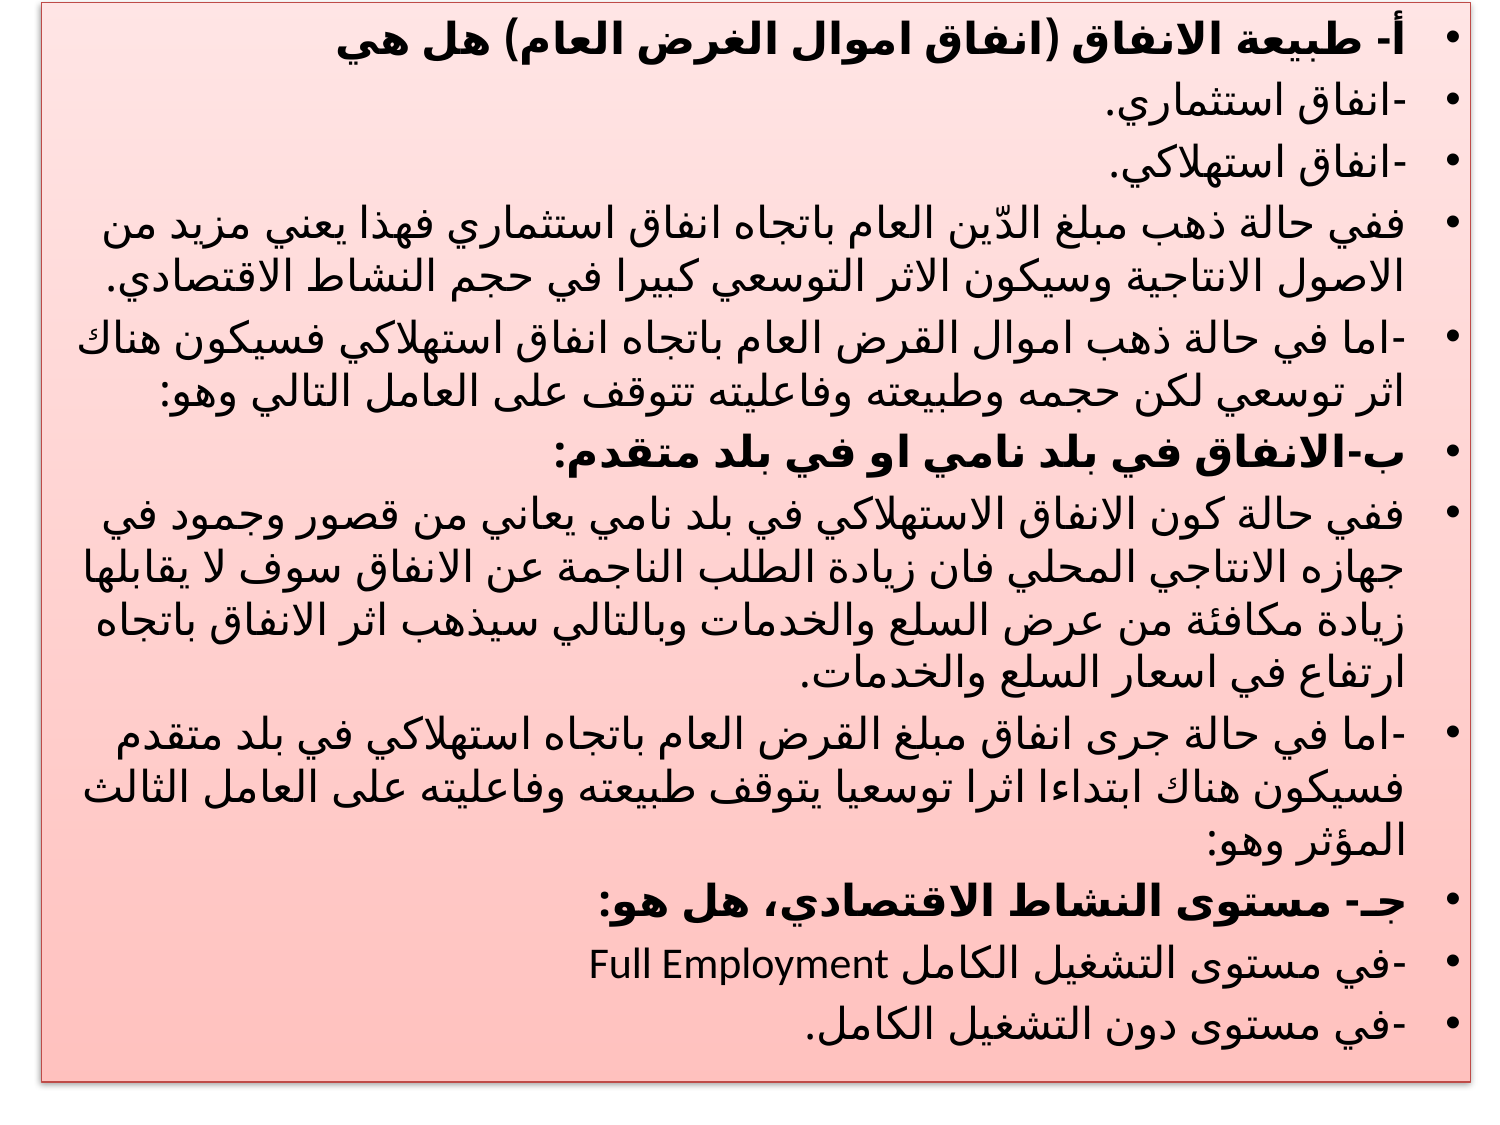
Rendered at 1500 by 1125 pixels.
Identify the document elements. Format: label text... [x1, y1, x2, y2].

list أ- طبيعة الانفاق (انفاق اموال الغرض العام) هل هي -انفاق استثماري. -انفاق استهلاكي. ففي حالة ذهب مبلغ الدّين العام باتجاه انفاق استثماري فهذا يعني مزيد من الاصول الانتاجية وسيكون الاثر التوسعي كبيرا في حجم النشاط الاقتصادي. -اما في حالة ذهب اموال القرض العام باتجاه انفاق استهلاكي فسيكون هناك اثر توسعي لكن حجمه وطبيعته وفاعليته تتوقف على العامل التالي وهو: ب-الانفاق في بلد نامي او في بلد متقدم: ففي حالة كون الانفاق الاستهلاكي في بلد نامي يعاني من قصور وجمود في جهازه الانتاجي المحلي فان زيادة الطلب الناجمة عن الانفاق سوف لا يقابلها زيادة مكافئة من عرض السلع والخدمات وبالتالي سيذهب اثر الانفاق باتجاه ارتفاع في اسعار السلع والخدمات. -اما في حالة جرى انفاق مبلغ القرض العام باتجاه استهلاكي في بلد متقدم فسيكون هناك ابتداءا اثرا توسعيا يتوقف طبيعته وفاعليته على العامل الثالث المؤثر وهو: جـ- مستوى النشاط الاقتصادي، هل هو: -في مستوى التشغيل الكامل Full Employment -في مستوى دون التشغيل الكامل. [41, 2, 1471, 1083]
